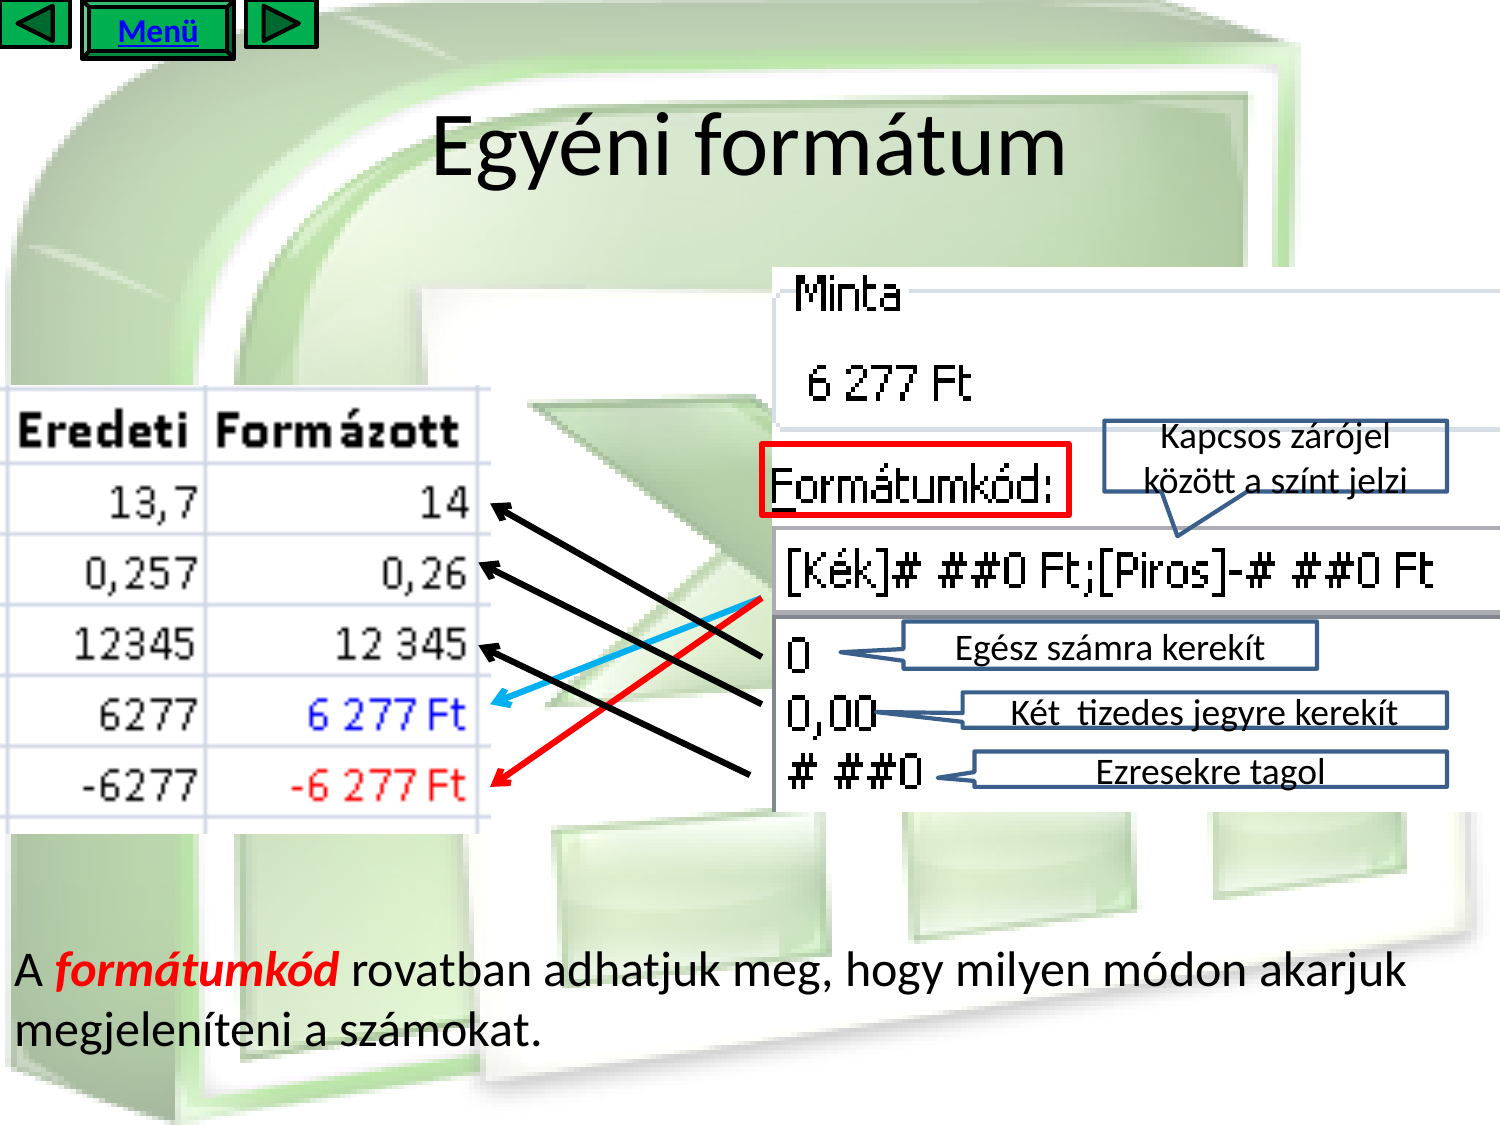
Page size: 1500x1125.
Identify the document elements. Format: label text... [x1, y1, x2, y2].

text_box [478, 644, 751, 776]
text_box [489, 503, 763, 562]
picture [0, 385, 492, 835]
text_box A formátumkód rovatban adhatjuk meg, hogy milyen módon akarjuk megjeleníteni a számokat. [0, 928, 1500, 1064]
text_box Menü [80, 0, 236, 61]
text_box [0, 0, 72, 49]
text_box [489, 711, 763, 788]
picture [772, 266, 1500, 812]
text_box [760, 442, 767, 504]
text_box [244, 0, 319, 49]
title Egyéni formátum [75, 45, 1425, 233]
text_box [478, 562, 763, 705]
